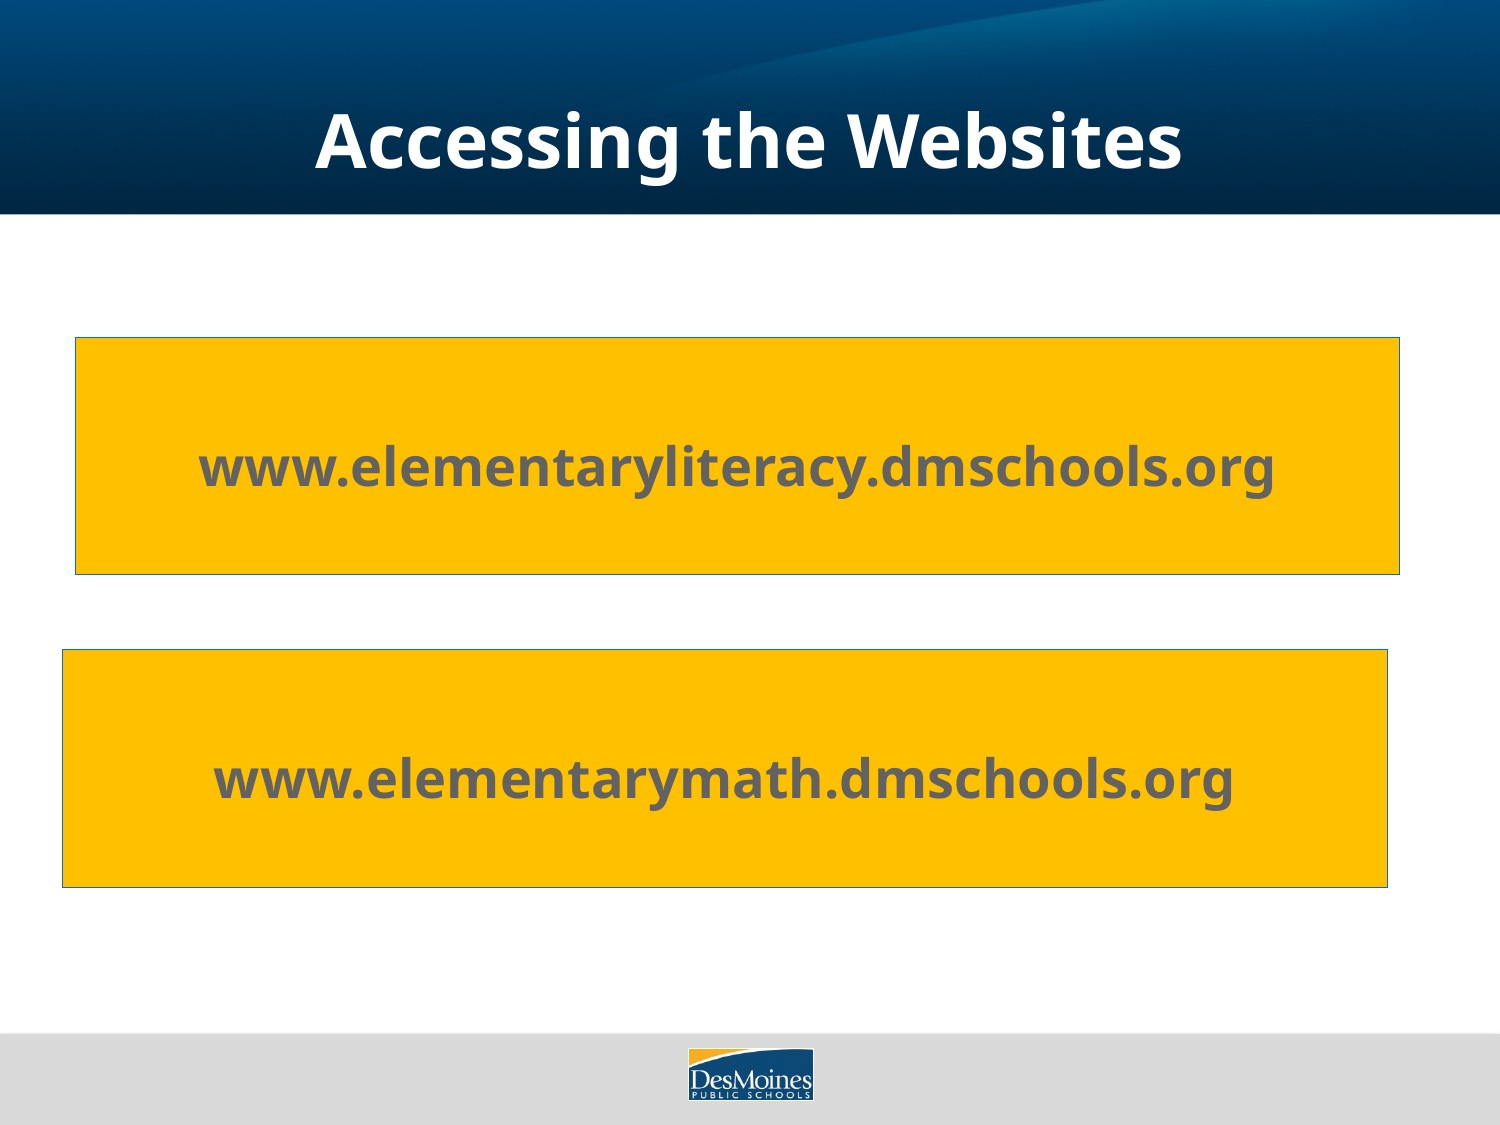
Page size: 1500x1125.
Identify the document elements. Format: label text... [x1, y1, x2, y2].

text_box www.elementarymath.dmschools.org [62, 649, 1388, 888]
picture [0, 0, 1500, 1033]
list www.elementaryliteracy.dmschools.org [75, 337, 1400, 575]
title Accessing the Websites [75, 45, 1425, 233]
picture [689, 1049, 813, 1100]
